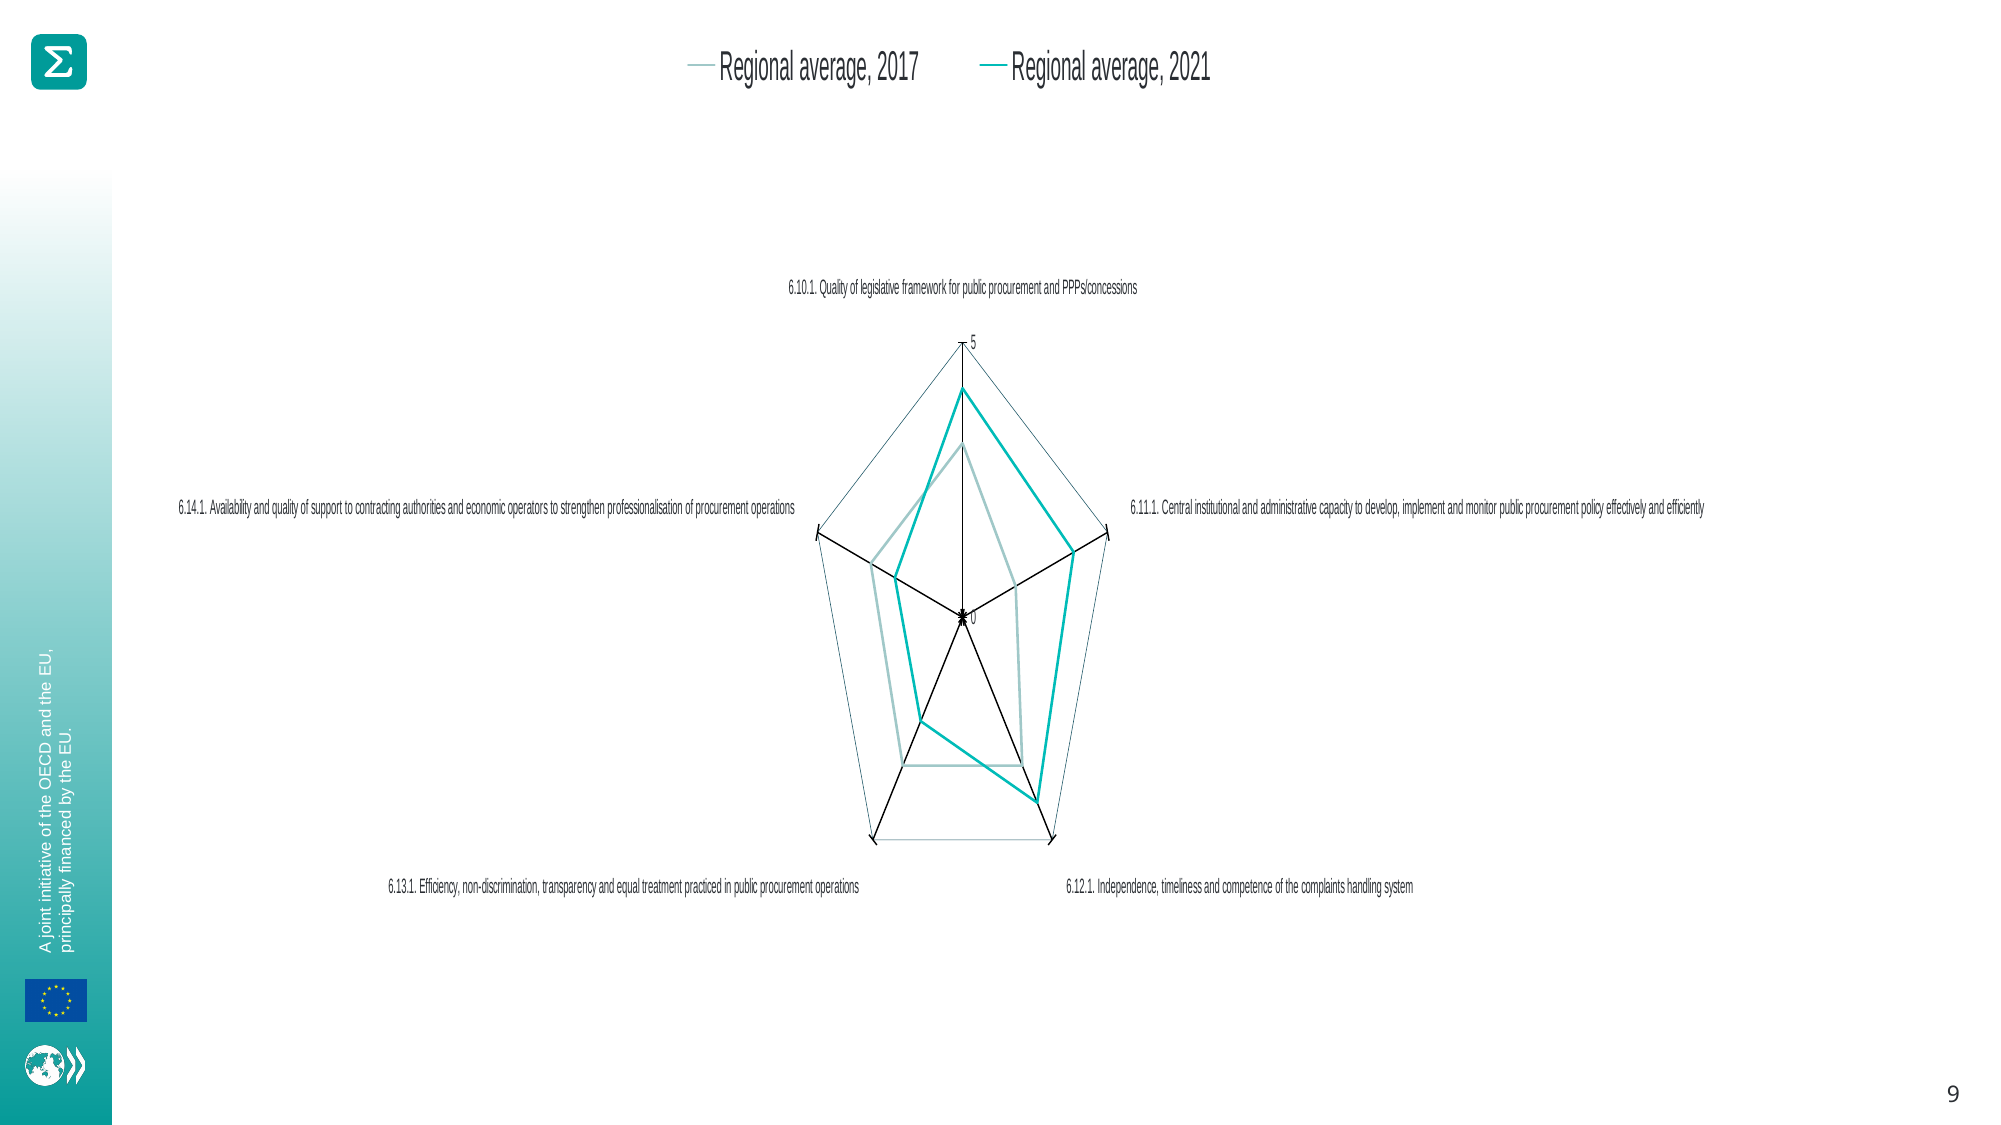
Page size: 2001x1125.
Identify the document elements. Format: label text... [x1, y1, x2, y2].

picture [25, 979, 87, 1022]
chart [178, 28, 1722, 1012]
slide_number 9 [1546, 1065, 1975, 1125]
picture [25, 1045, 85, 1086]
